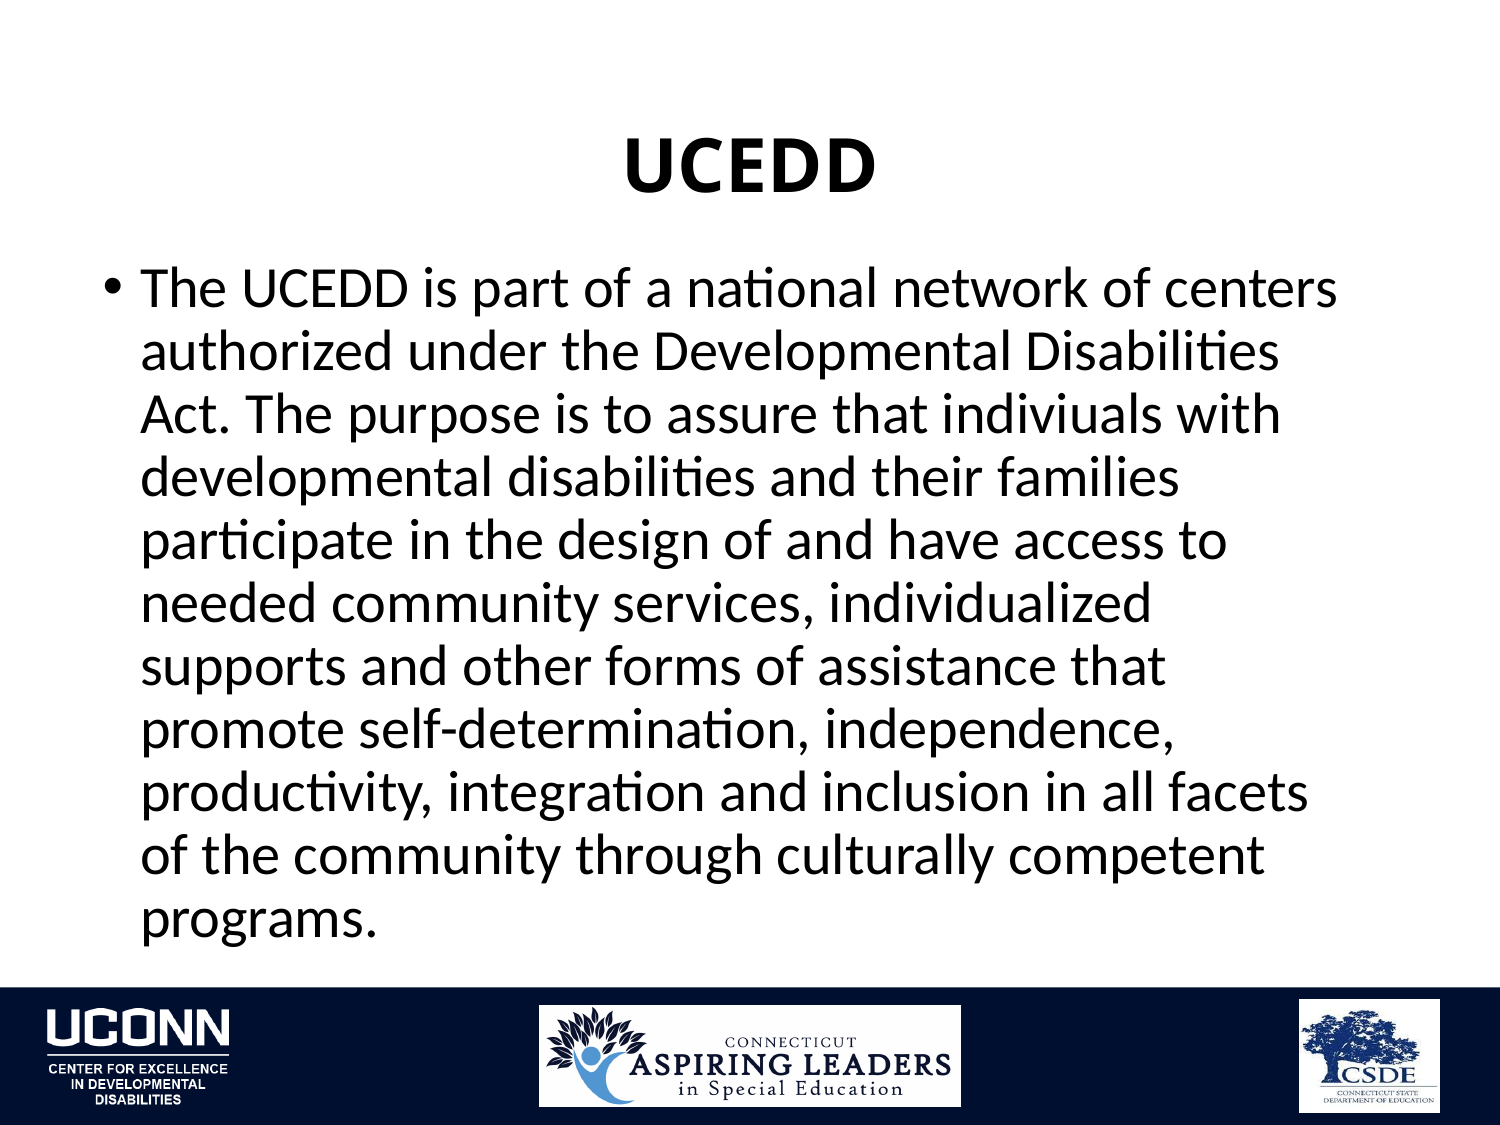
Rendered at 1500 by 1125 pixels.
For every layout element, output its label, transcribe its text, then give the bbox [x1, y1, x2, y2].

picture [539, 1005, 961, 1107]
title UCEDD [103, 59, 1397, 278]
picture [46, 1005, 230, 1107]
list The UCEDD is part of a national network of centers authorized under the Developmental Disabilities Act. The purpose is to assure that indiviuals with developmental disabilities and their families participate in the design of and have access to needed community services, individualized supports and other forms of assistance that promote self-determination, independence, productivity, integration and inclusion in all facets of the community through culturally competent programs. [87, 249, 1382, 964]
picture [1299, 999, 1440, 1113]
